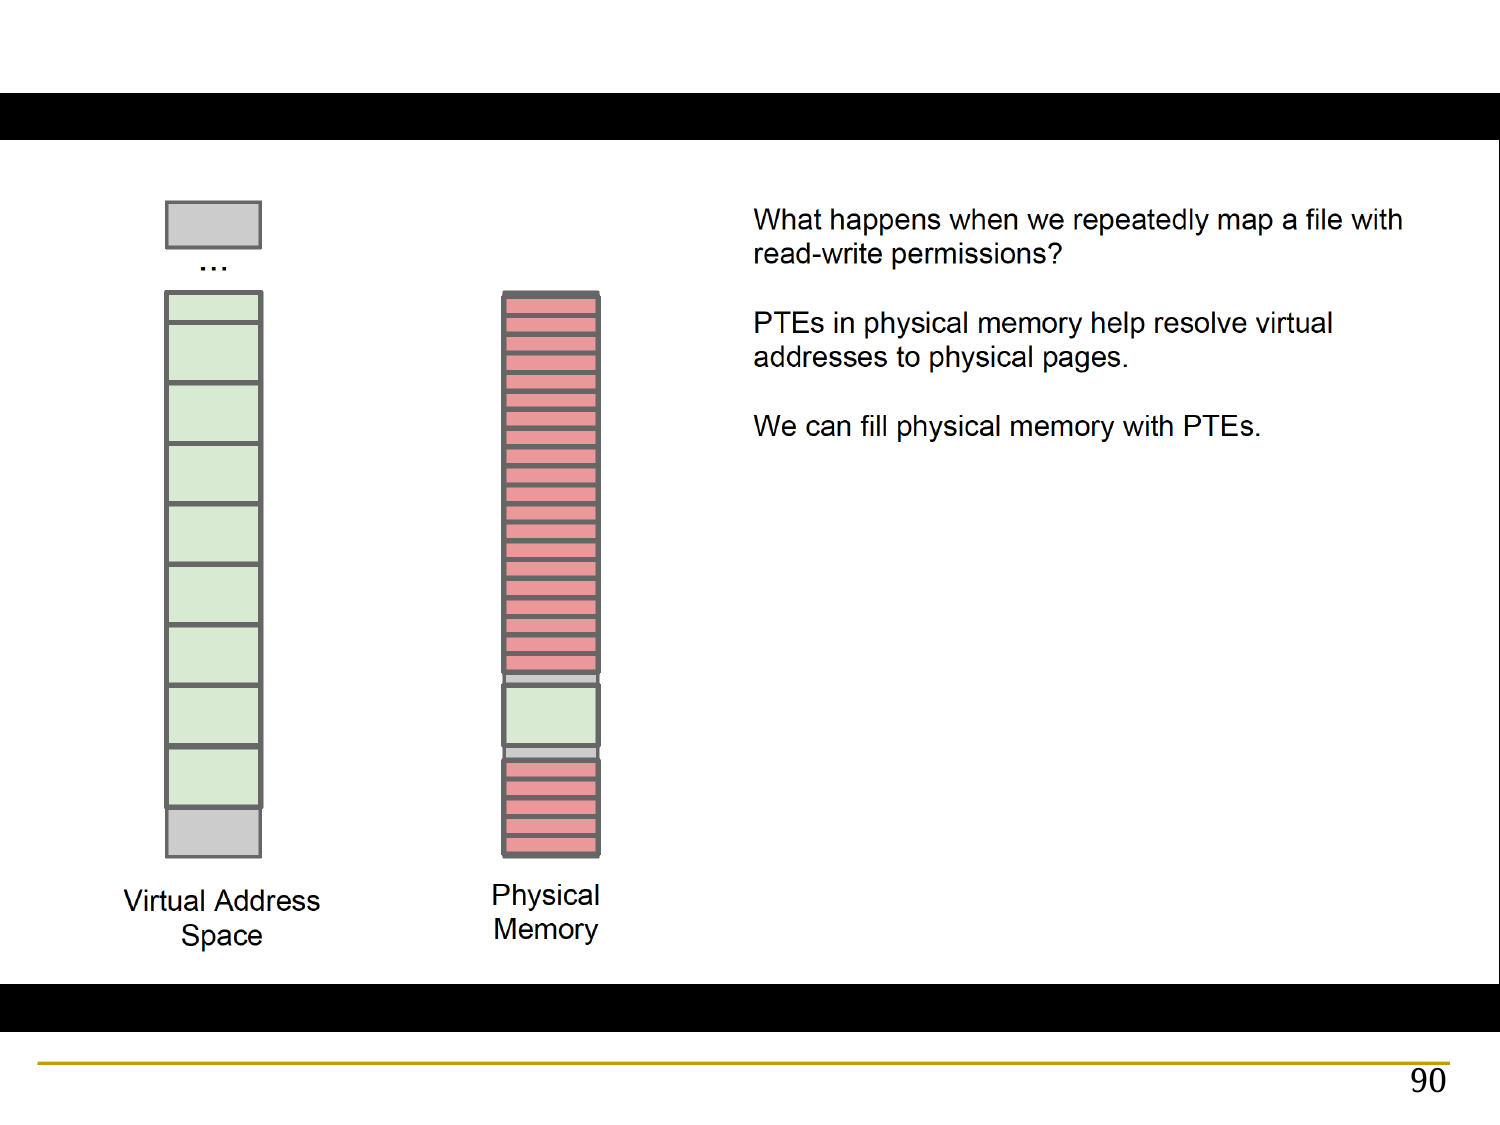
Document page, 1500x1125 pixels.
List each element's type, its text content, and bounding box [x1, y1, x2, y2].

slide_number 90 [1111, 1041, 1462, 1112]
picture [0, 93, 1500, 1032]
